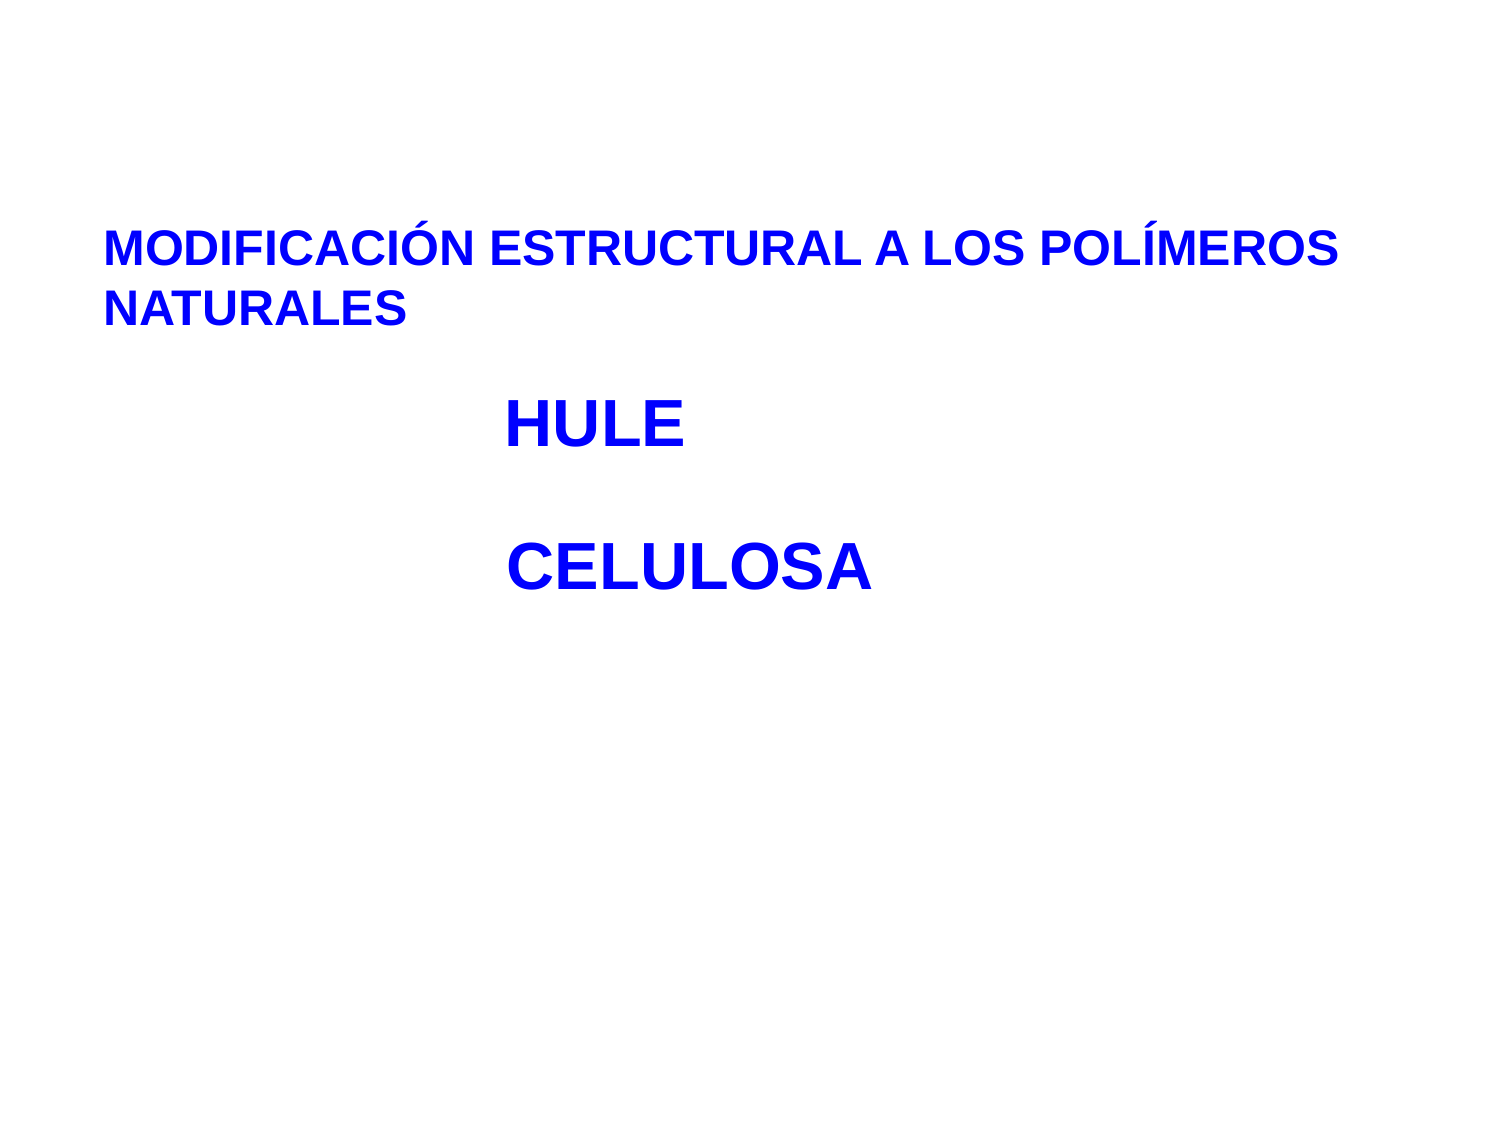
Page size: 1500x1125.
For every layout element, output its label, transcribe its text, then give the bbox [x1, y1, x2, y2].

text_box CELULOSA [491, 515, 889, 610]
text_box MODIFICACIÓN ESTRUCTURAL A LOS POLÍMEROS NATURALES [88, 207, 1400, 343]
text_box HULE [490, 372, 702, 468]
